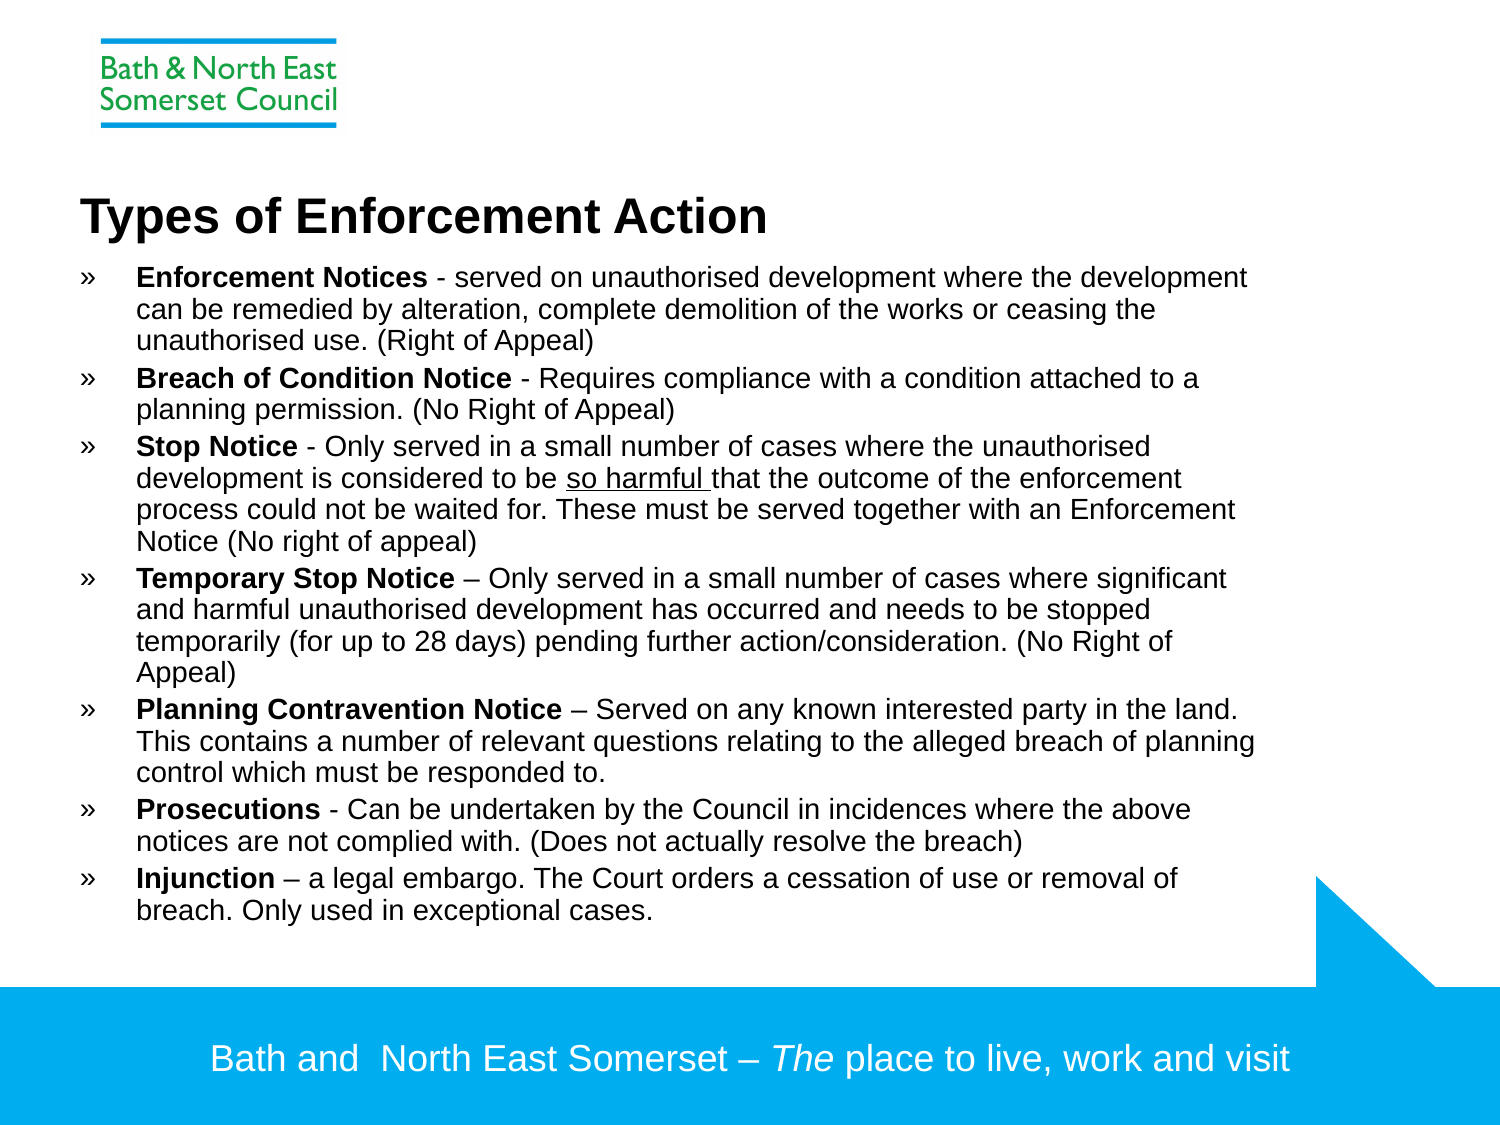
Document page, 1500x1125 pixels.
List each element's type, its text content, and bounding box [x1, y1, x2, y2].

picture [90, 31, 347, 136]
title Types of Enforcement Action [64, 148, 1306, 279]
list Enforcement Notices - served on unauthorised development where the development can be remedied by alteration, complete demolition of the works or ceasing the unauthorised use. (Right of Appeal) Breach of Condition Notice - Requires compliance with a condition attached to a planning permission. (No Right of Appeal) Stop Notice - Only served in a small number of cases where the unauthorised development is considered to be so harmful that the outcome of the enforcement process could not be waited for. These must be served together with an Enforcement Notice (No right of appeal) Temporary Stop Notice – Only served in a small number of cases where significant and harmful unauthorised development has occurred and needs to be stopped temporarily (for up to 28 days) pending further action/consideration. (No Right of Appeal) Planning Contravention Notice – Served on any known interested party in the land. This contains a number of relevant questions relating to the alleged breach of planning control which must be responded to. Prosecutions - Can be undertaken by the Council in incidences where the above notices are not complied with. (Does not actually resolve the breach) Injunction – a legal embargo. The Court orders a cessation of use or removal of breach. Only used in exceptional cases. [64, 255, 1294, 964]
